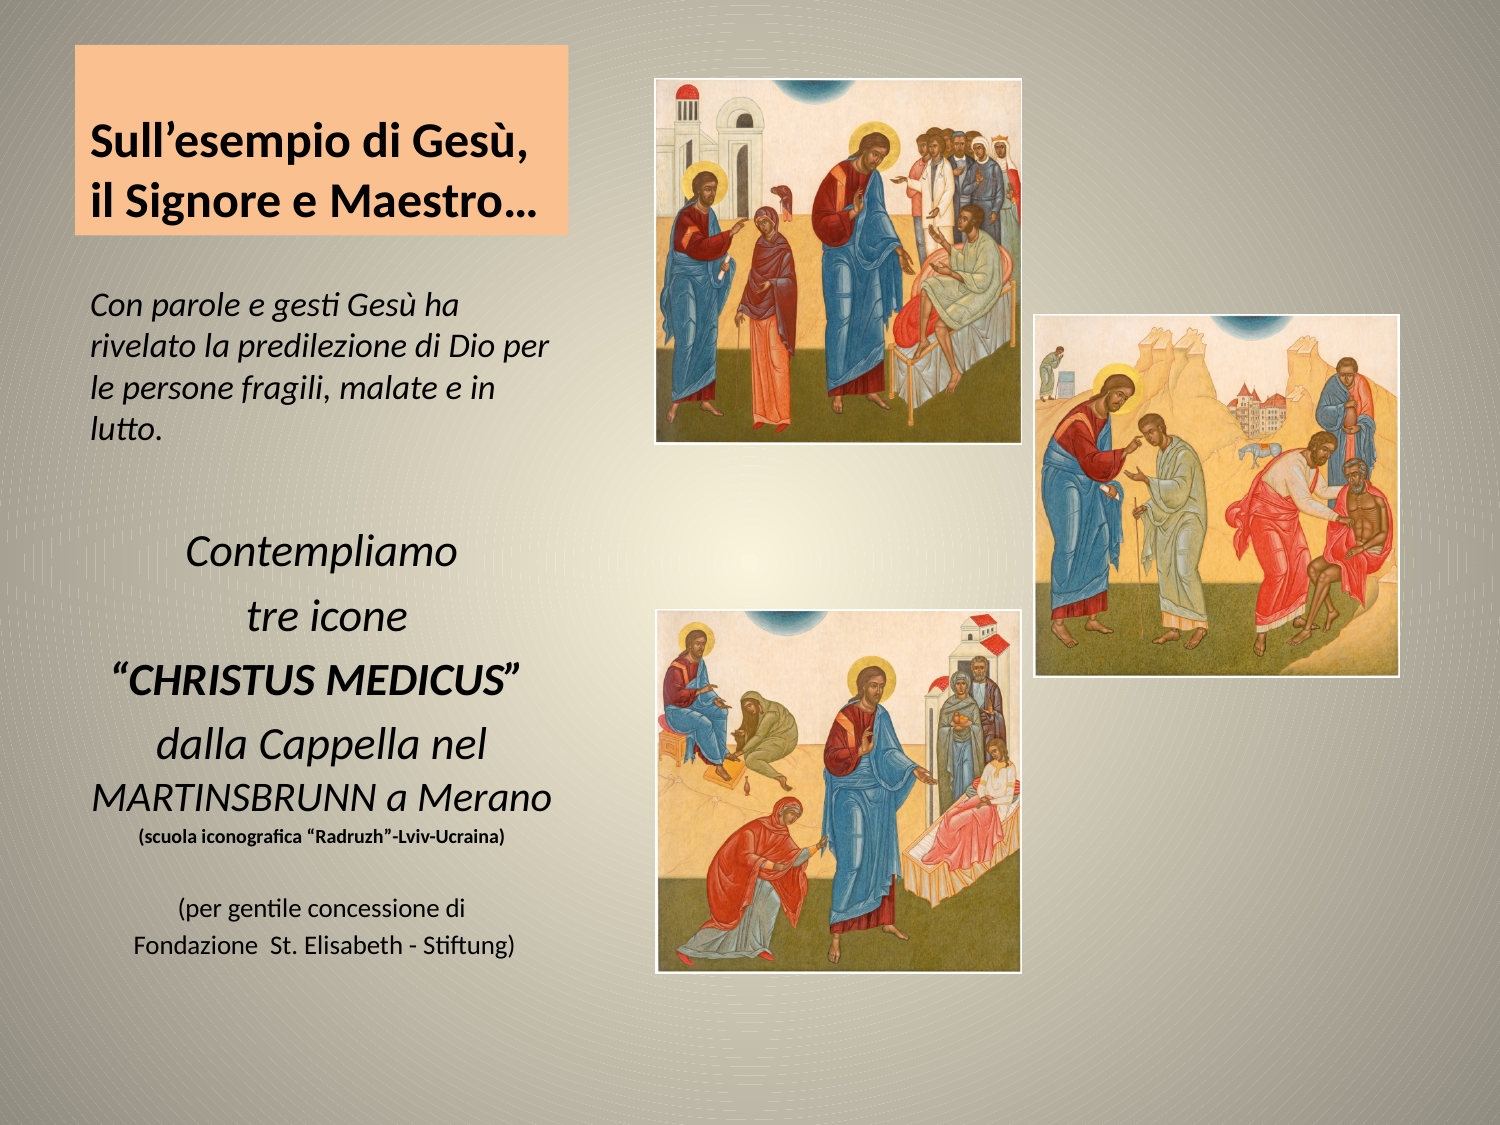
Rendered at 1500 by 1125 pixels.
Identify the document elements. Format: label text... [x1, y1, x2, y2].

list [654, 77, 1022, 445]
list Con parole e gesti Gesù ha rivelato la predilezione di Dio per le persone fragili, malate e in lutto. Contempliamo tre icone “CHRISTUS MEDICUS” dalla Cappella nel MARTINSBRUNN a Merano (scuola iconografica “Radruzh”-Lviv-Ucraina) (per gentile concessione di Fondazione St. Elisabeth - Stiftung) [75, 235, 569, 1005]
picture [655, 609, 1022, 974]
picture [1033, 314, 1400, 678]
title Sull’esempio di Gesù, il Signore e Maestro… [75, 44, 569, 235]
